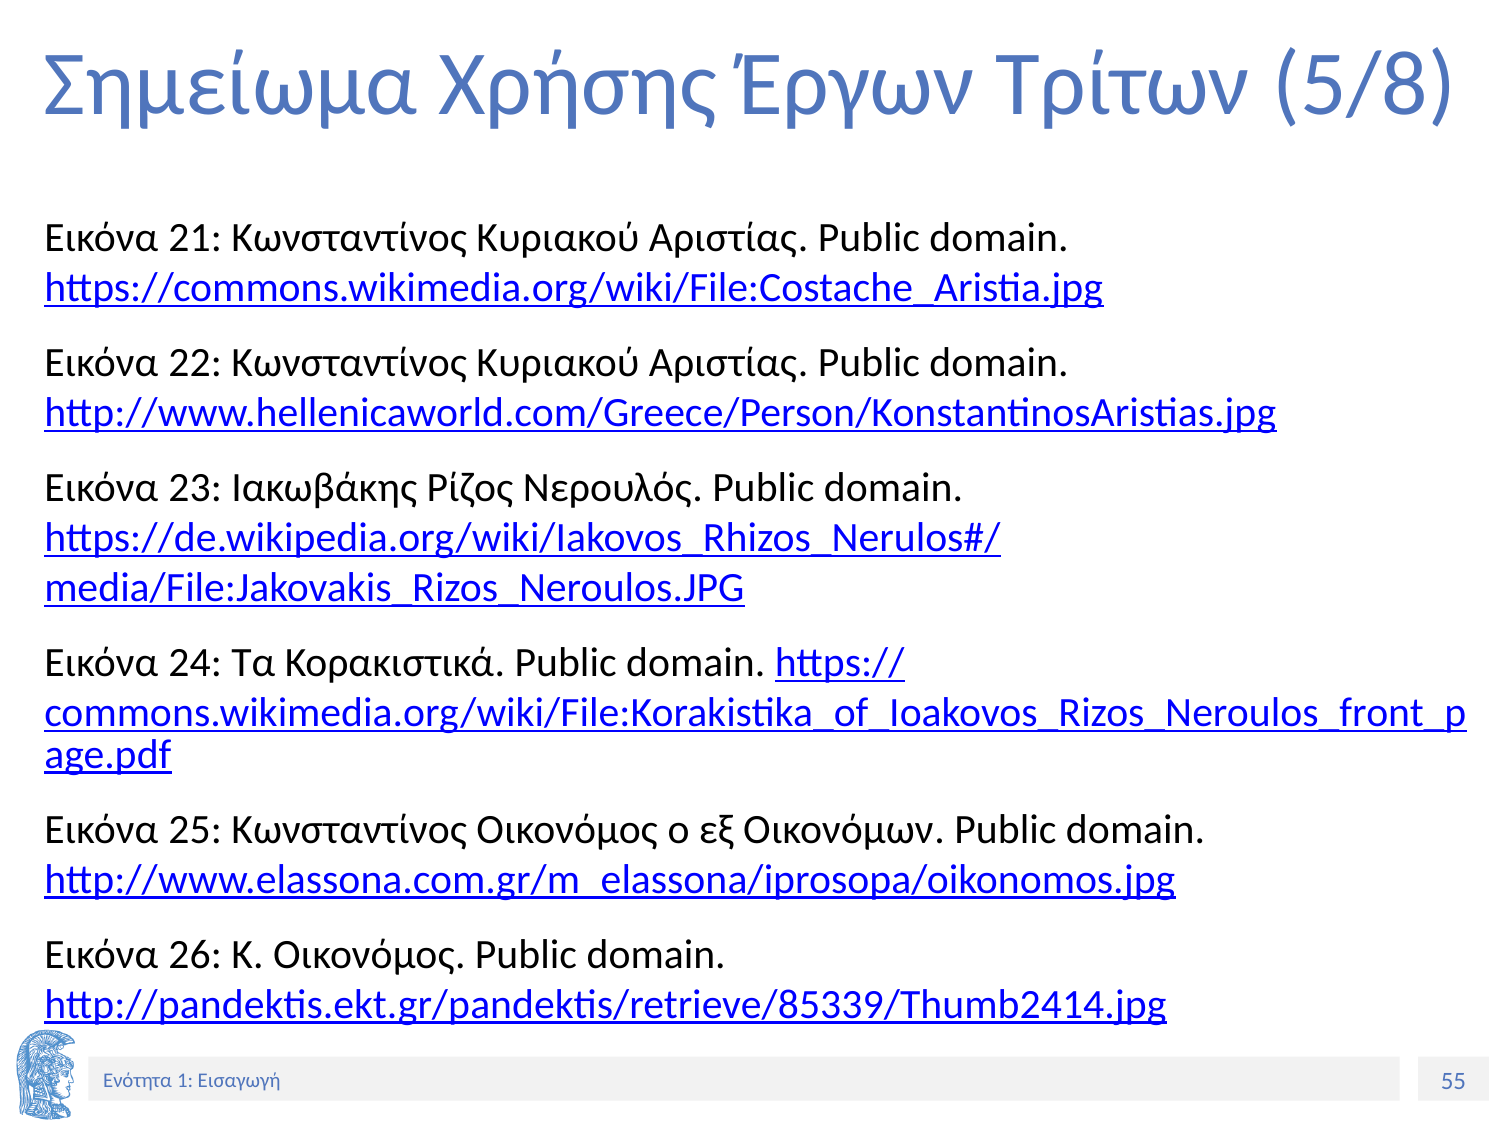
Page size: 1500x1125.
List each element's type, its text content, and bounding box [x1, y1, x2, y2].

picture [9, 1026, 81, 1120]
title Σημείωμα Χρήσης Έργων Τρίτων (5/8) [0, 0, 1500, 172]
list Εικόνα 21: Κωνσταντίνος Κυριακού Αριστίας. Public domain. https://commons.wikimedia.org/wiki/File:Costache_Aristia.jpg Εικόνα 22: Κωνσταντίνος Κυριακού Αριστίας. Public domain. http://www.hellenicaworld.com/Greece/Person/KonstantinosAristias.jpg Εικόνα 23: Ιακωβάκης Ρίζος Νερουλός. Public domain. https://de.wikipedia.org/wiki/Iakovos_Rhizos_Nerulos#/media/File:Jakovakis_Rizos_Neroulos.JPG Εικόνα 24: Τα Κορακιστικά. Public domain. https://commons.wikimedia.org/wiki/File:Korakistika_of_Ioakovos_Rizos_Neroulos_front_page.pdf Εικόνα 25: Κωνσταντίνος Οικονόμος ο εξ Οικονόμων. Public domain. http://www.elassona.com.gr/m_elassona/iprosopa/oikonomos.jpg Εικόνα 26: Κ. Οικονόμος. Public domain. http://pandektis.ekt.gr/pandektis/retrieve/85339/Thumb2414.jpg [29, 202, 1483, 1029]
